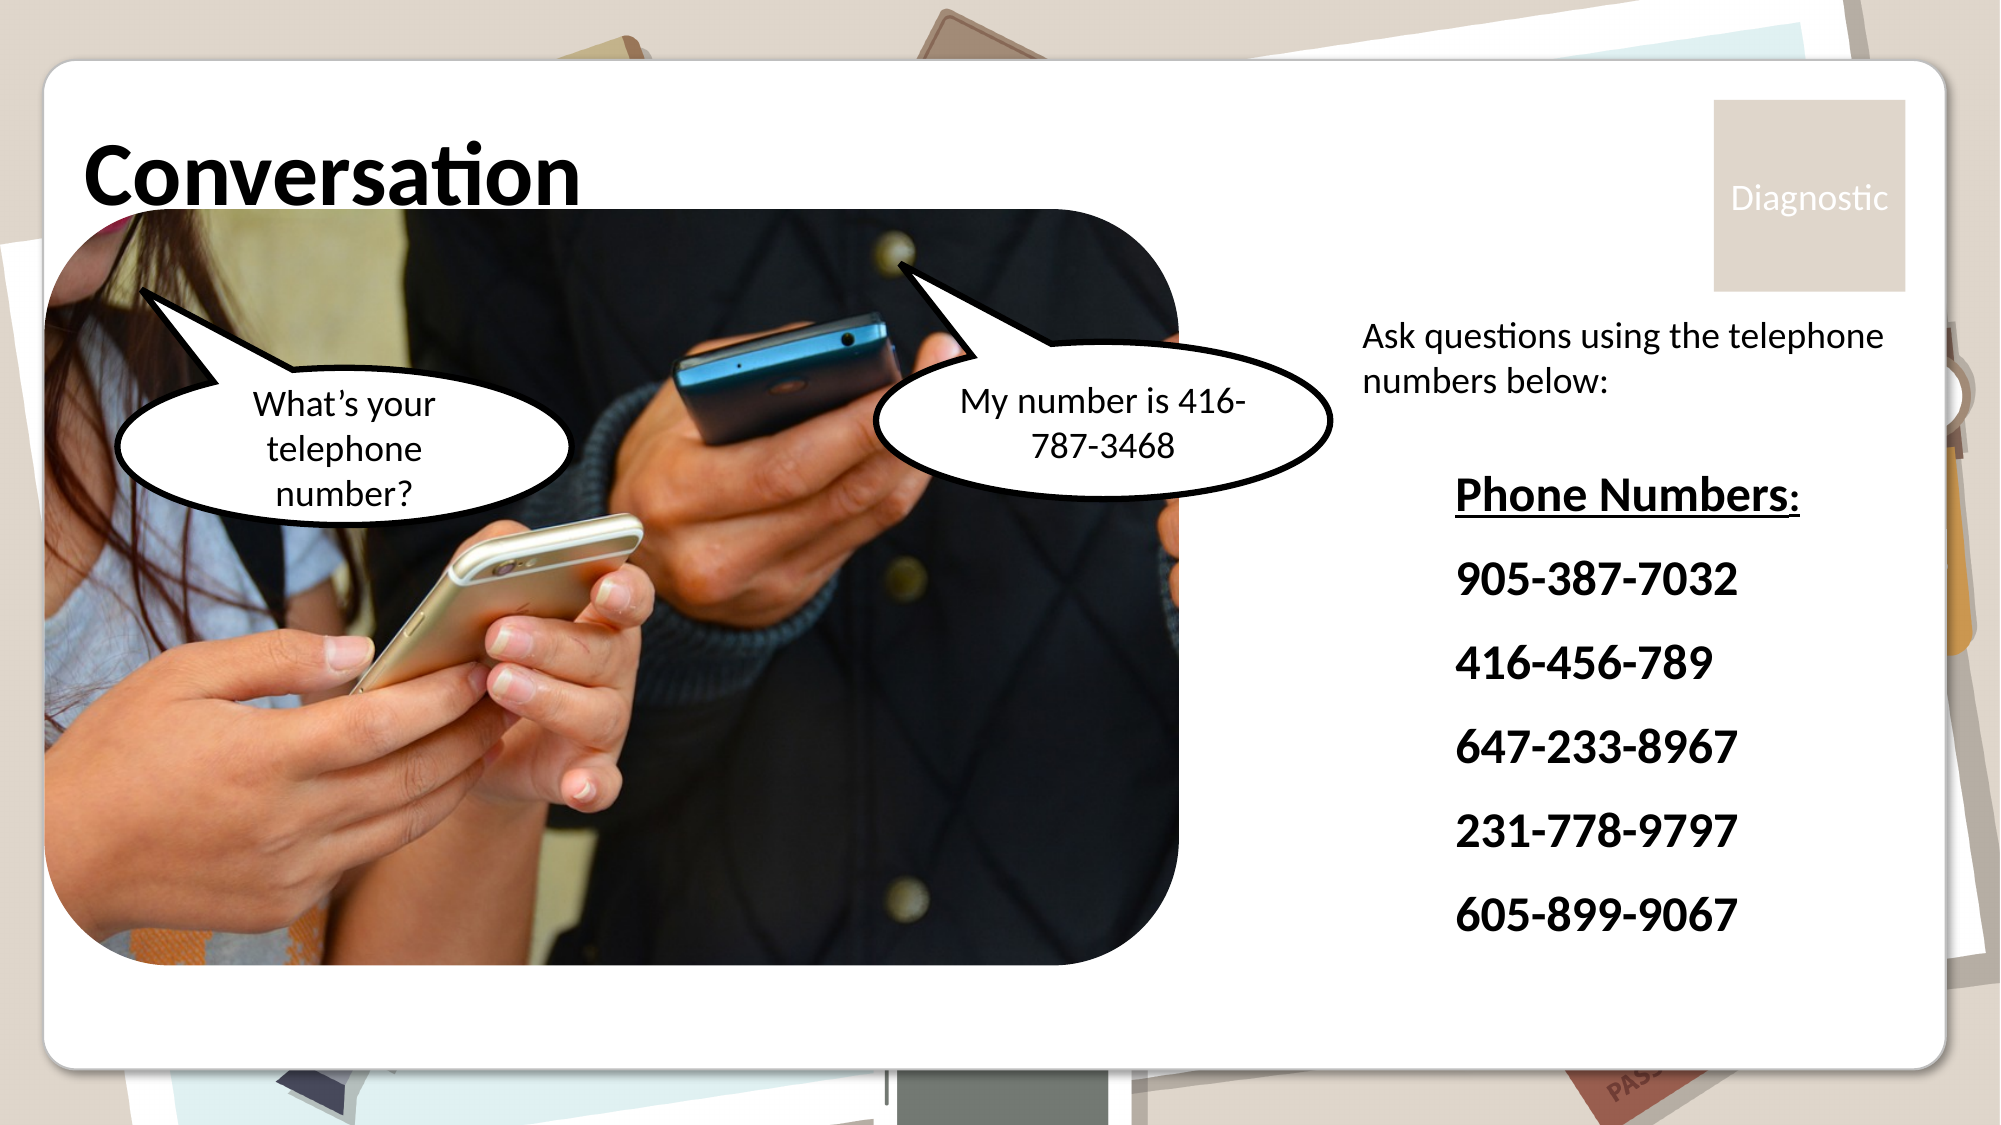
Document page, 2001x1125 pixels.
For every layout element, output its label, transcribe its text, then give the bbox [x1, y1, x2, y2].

text_box Phone Numbers: 905-387-7032 416-456-789 647-233-8967 231-778-9797 605-899-9067 [1440, 429, 1900, 949]
text_box Ask questions using the telephone numbers below: [1347, 303, 1902, 409]
text_box My number is 416-787-3468 [1179, 345, 1331, 496]
picture [0, 0, 2000, 1125]
title Conversation [69, 59, 1695, 292]
